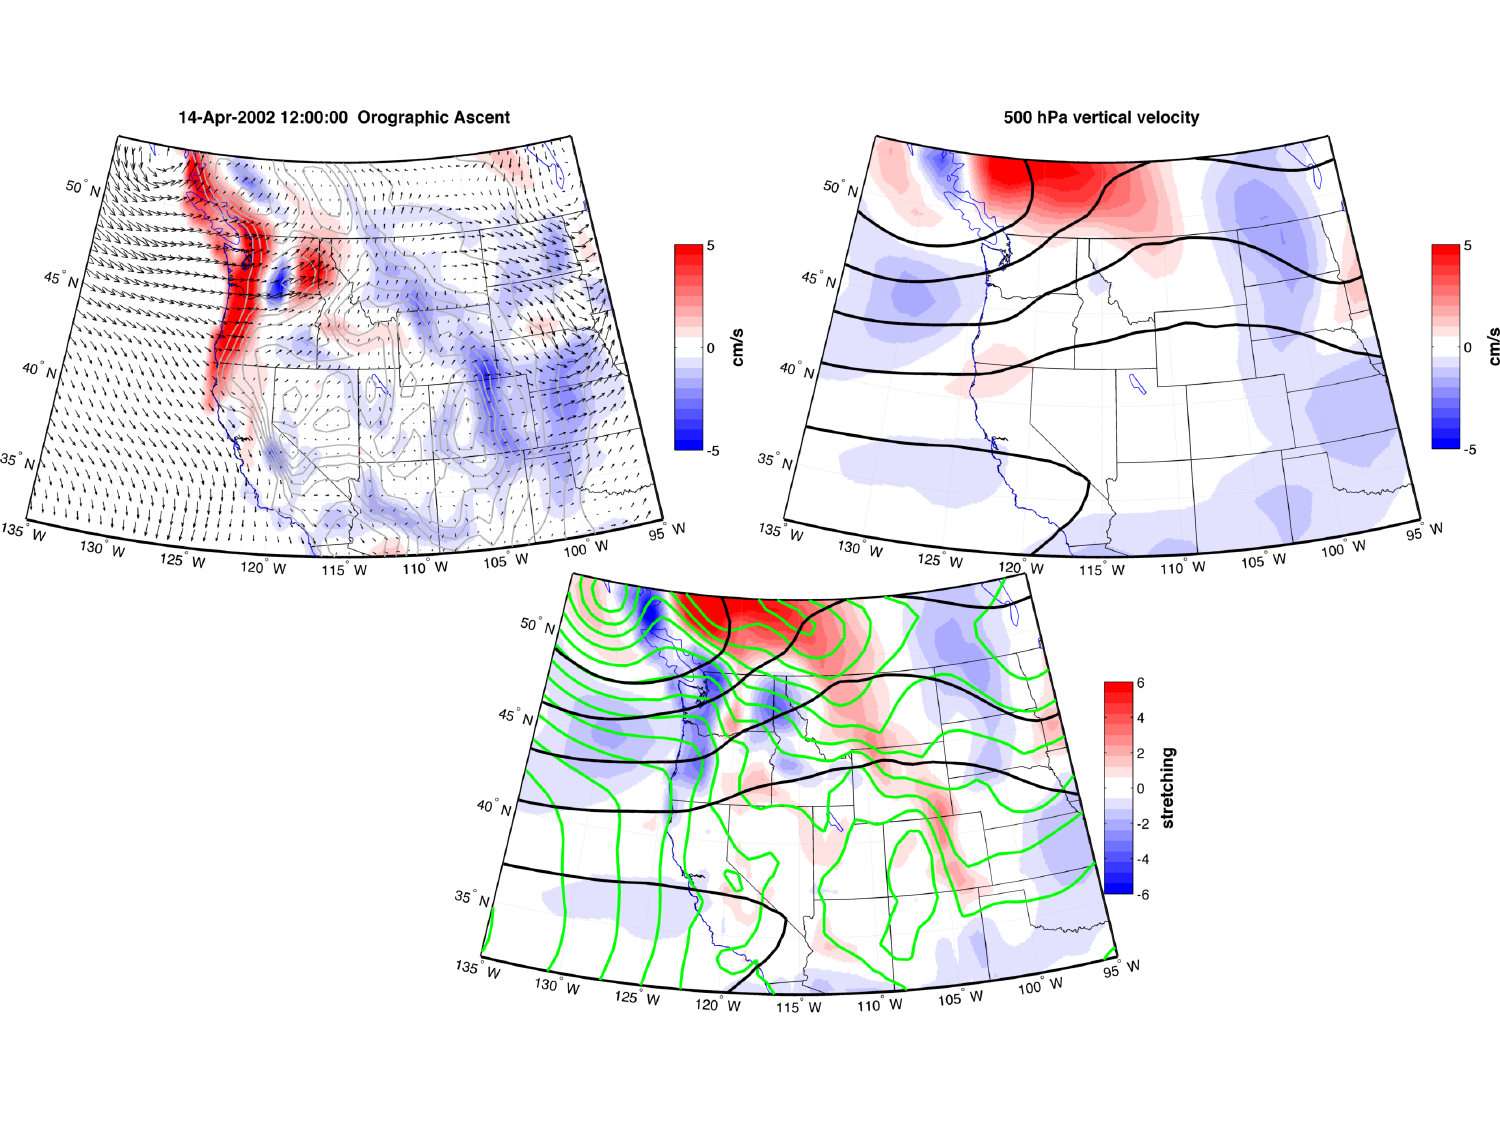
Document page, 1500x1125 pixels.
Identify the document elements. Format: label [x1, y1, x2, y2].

picture [0, 110, 1500, 1013]
